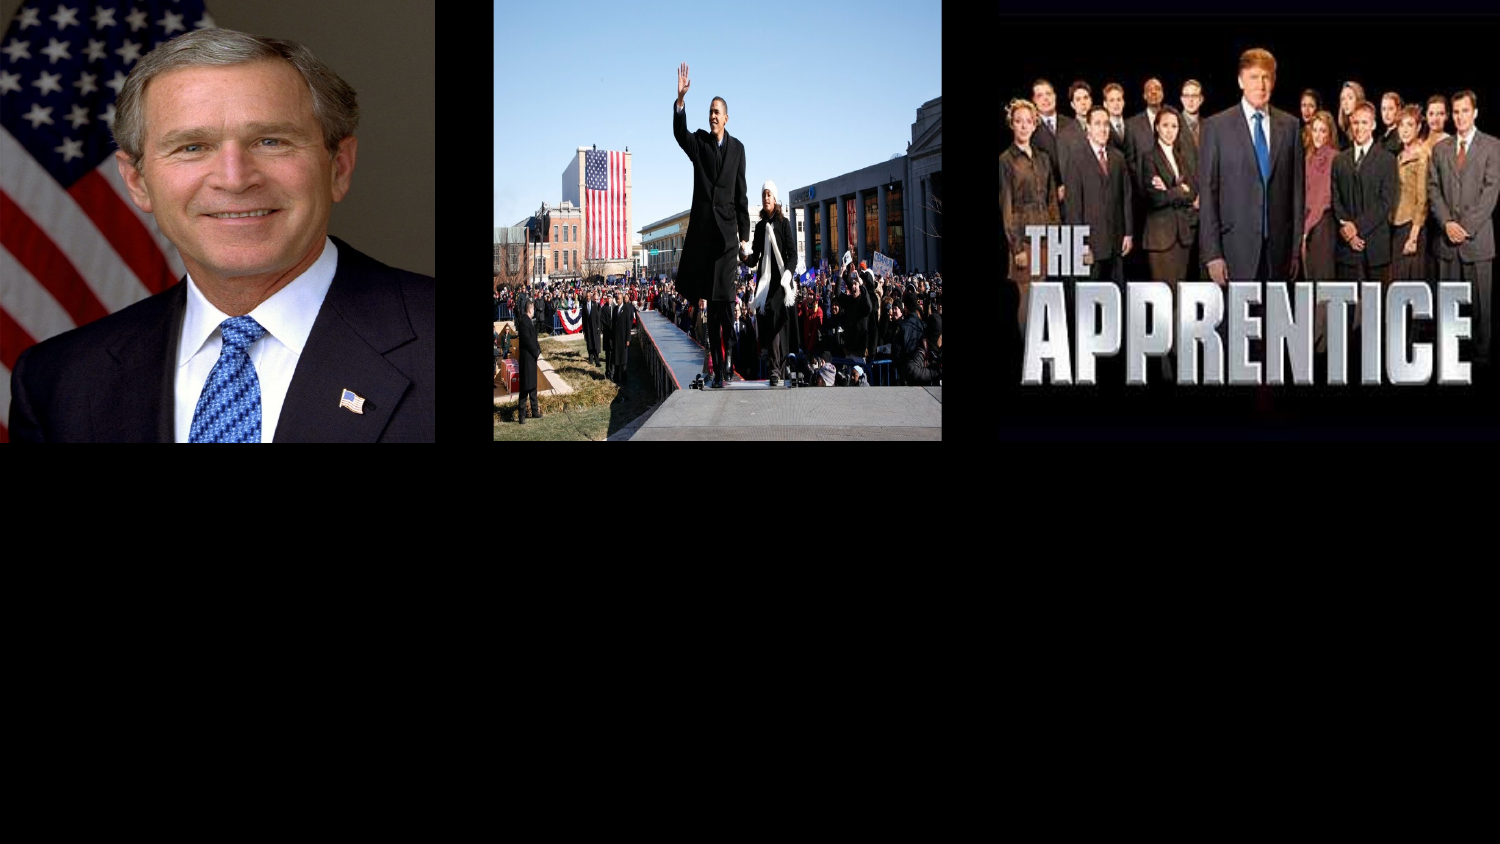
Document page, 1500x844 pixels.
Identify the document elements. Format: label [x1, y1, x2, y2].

picture [474, 0, 960, 441]
picture [999, 0, 1500, 441]
picture [0, 0, 435, 443]
